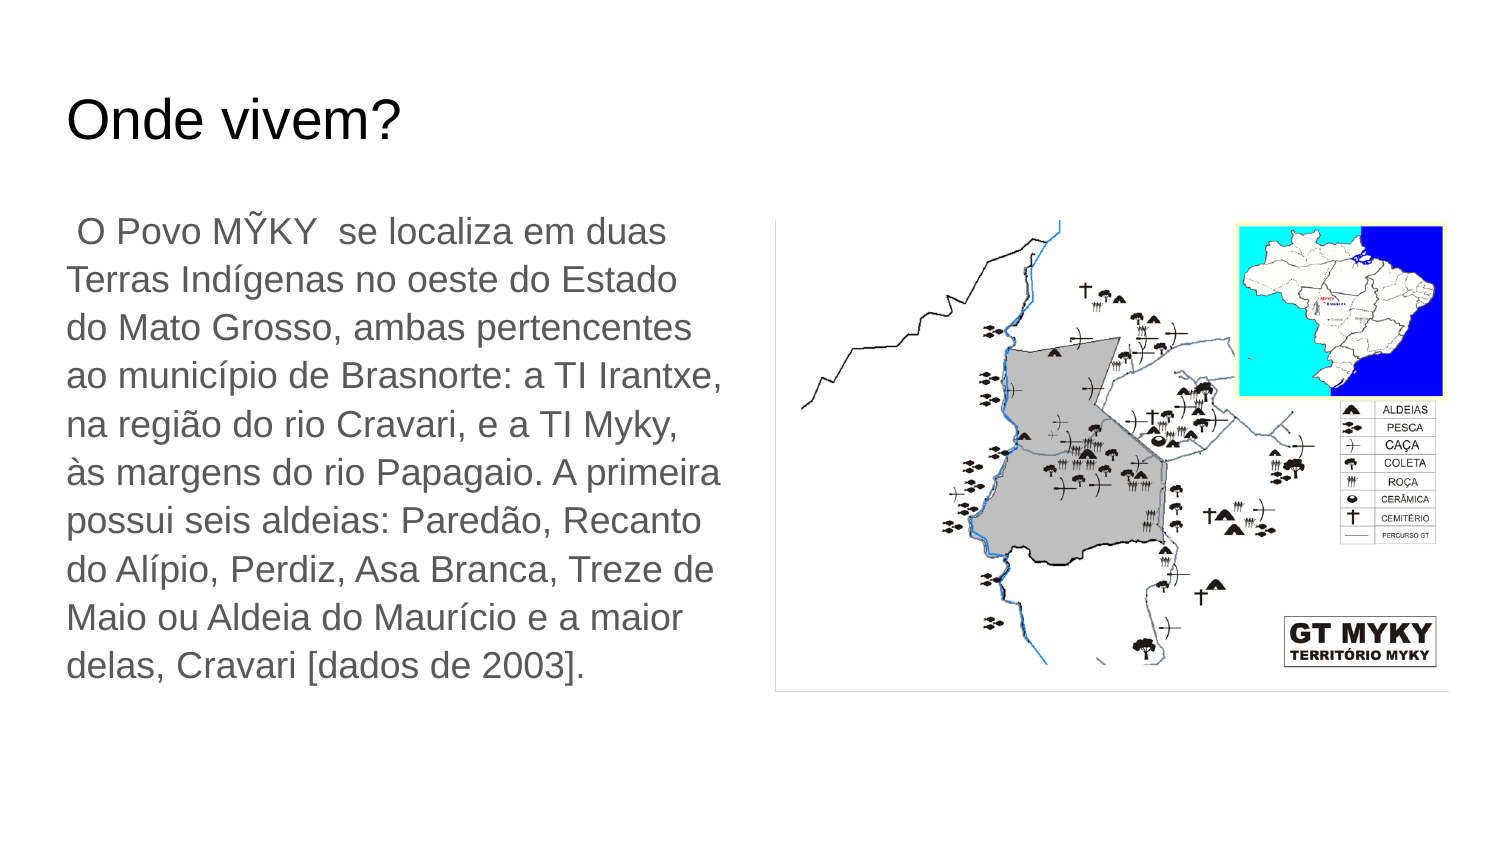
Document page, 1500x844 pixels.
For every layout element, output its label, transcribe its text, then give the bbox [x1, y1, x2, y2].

picture [774, 220, 1450, 692]
title Onde vivem? [51, 72, 1449, 167]
list O Povo MỸKY se localiza em duas Terras Indígenas no oeste do Estado do Mato Grosso, ambas pertencentes ao município de Brasnorte: a TI Irantxe, na região do rio Cravari, e a TI Myky, às margens do rio Papagaio. A primeira possui seis aldeias: Paredão, Recanto do Alípio, Perdiz, Asa Branca, Treze de Maio ou Aldeia do Maurício e a maior delas, Cravari [dados de 2003]. [51, 189, 744, 750]
